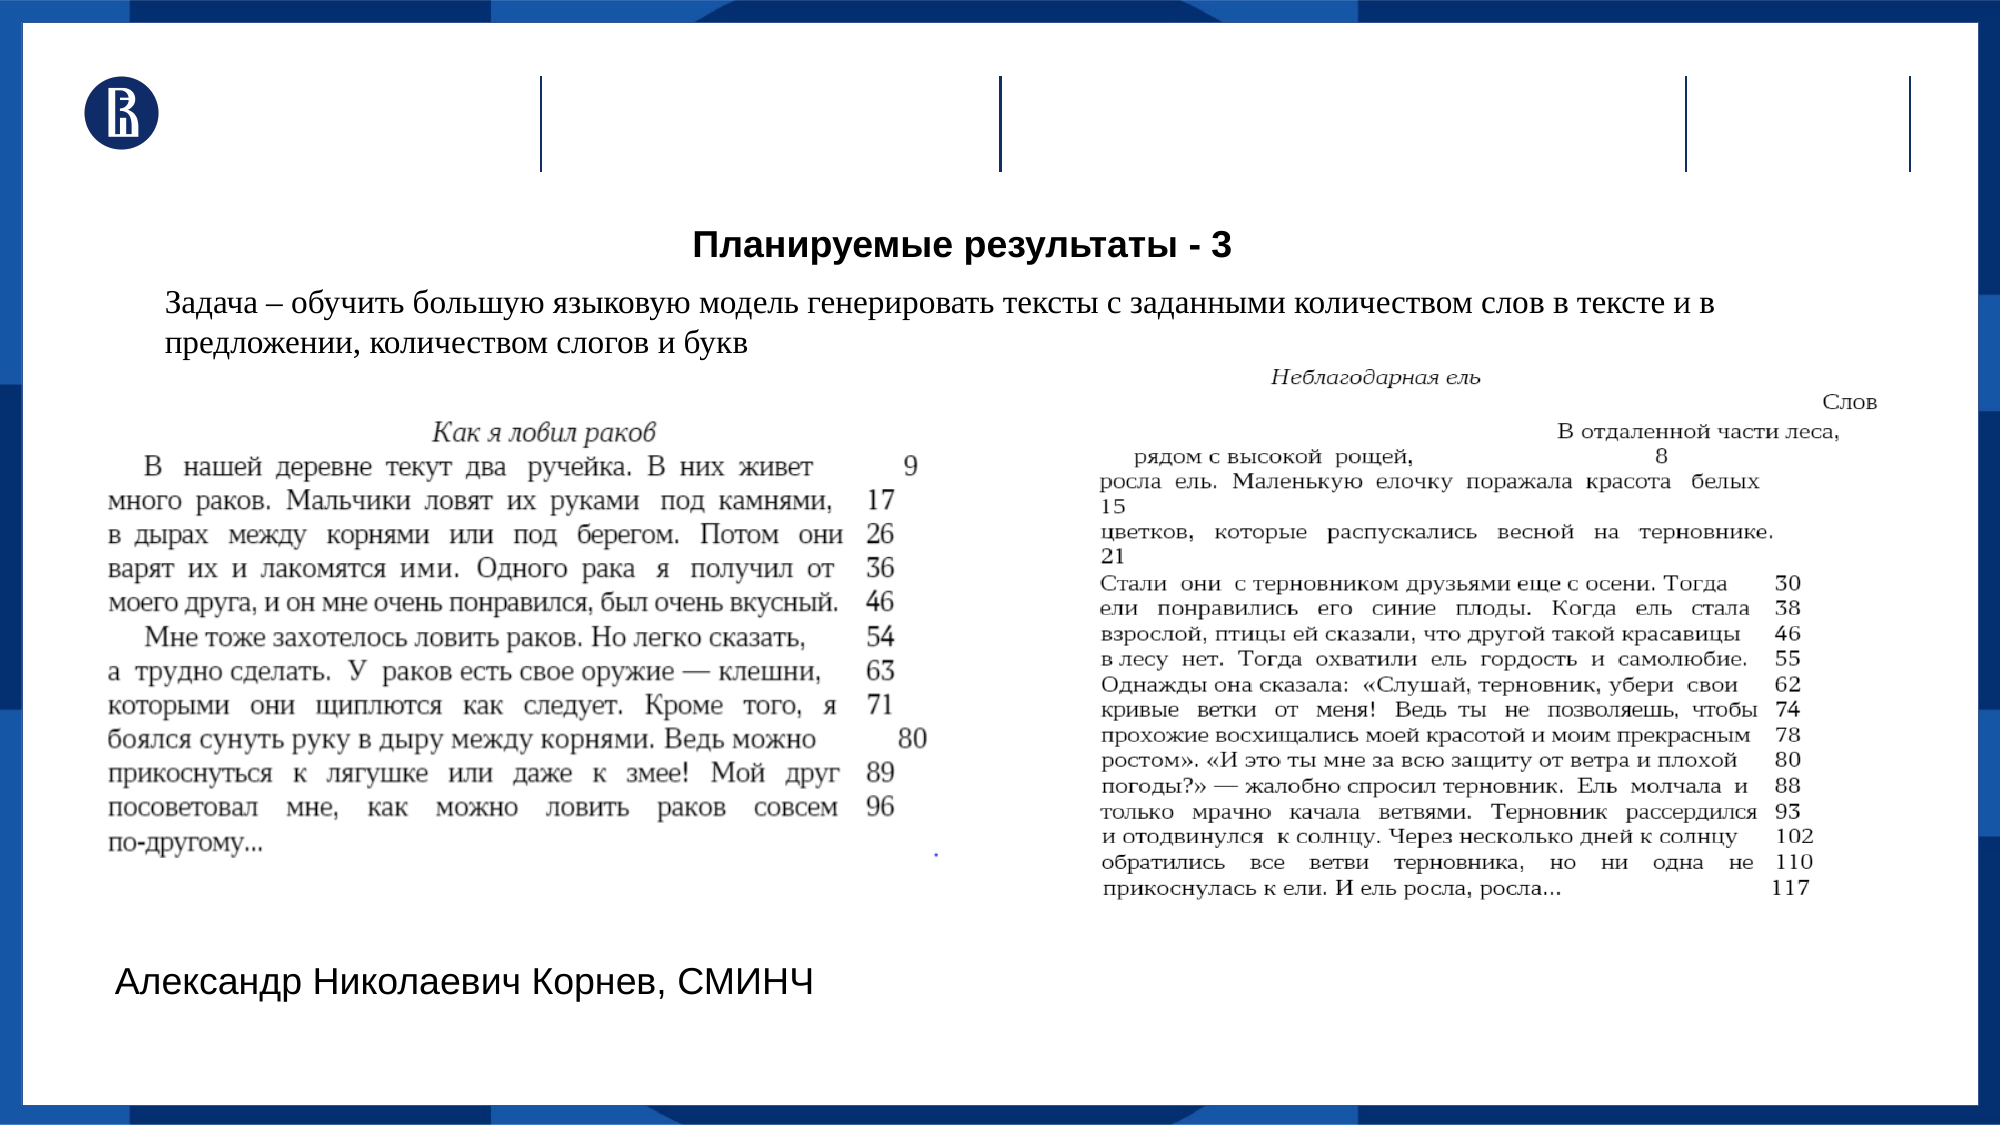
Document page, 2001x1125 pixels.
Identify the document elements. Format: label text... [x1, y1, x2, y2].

text_box Задача – обучить большую языковую модель генерировать тексты с заданными количеством слов в тексте и в предложении, количеством слогов и букв [150, 273, 1838, 368]
text_box Планируемые результаты - 3 [399, 212, 1525, 273]
picture [0, 0, 2000, 1125]
text_box Александр Николаевич Корнев, СМИНЧ [99, 949, 975, 1010]
